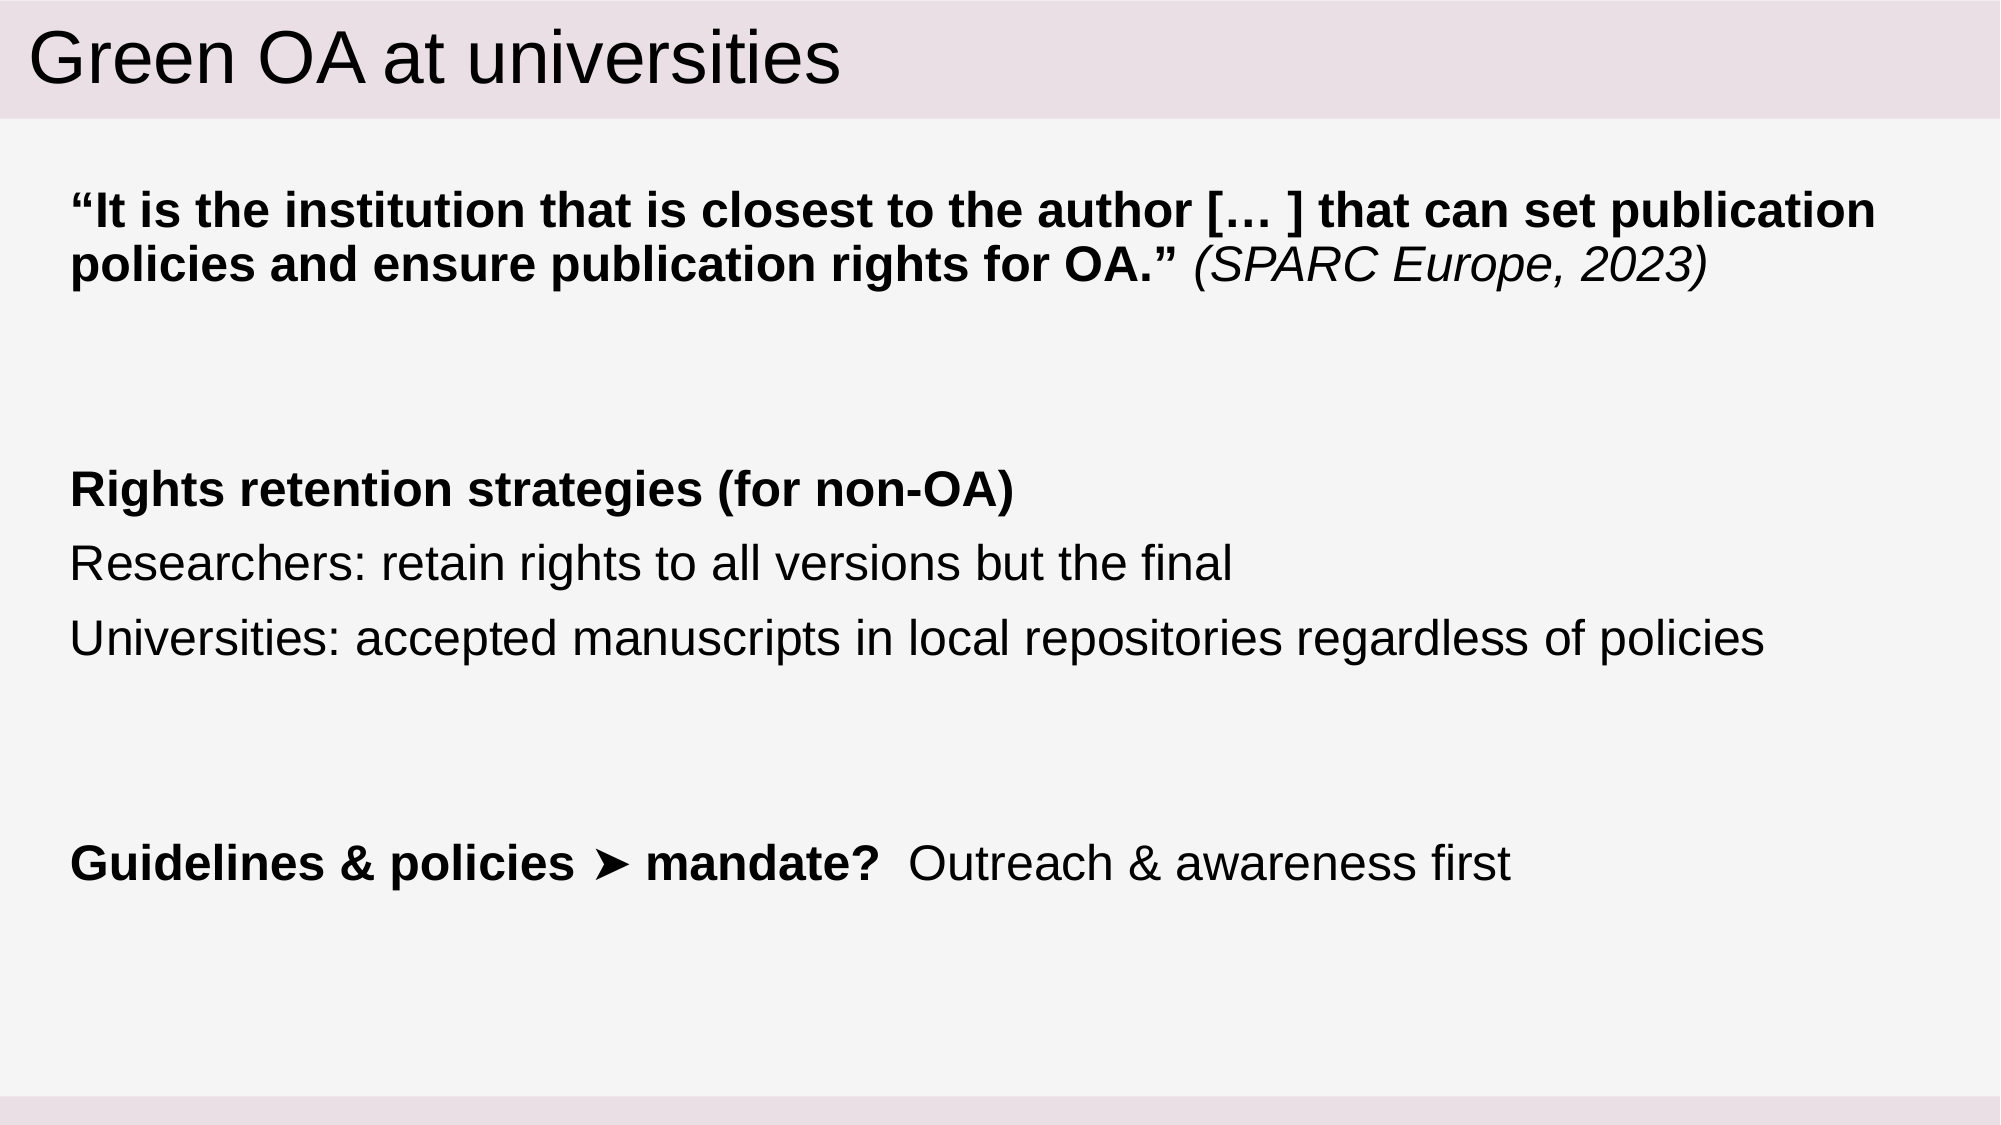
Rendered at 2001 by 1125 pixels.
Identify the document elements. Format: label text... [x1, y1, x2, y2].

title Green OA at universities [0, 0, 2000, 119]
list “It is the institution that is closest to the author [… ] that can set publication policies and ensure publication rights for OA.” (SPARC Europe, 2023) Rights retention strategies (for non-OA) Researchers: retain rights to all versions but the final Universities: accepted manuscripts in local repositories regardless of policies Guidelines & policies ➤ mandate? Outreach & awareness first [55, 176, 1945, 1063]
